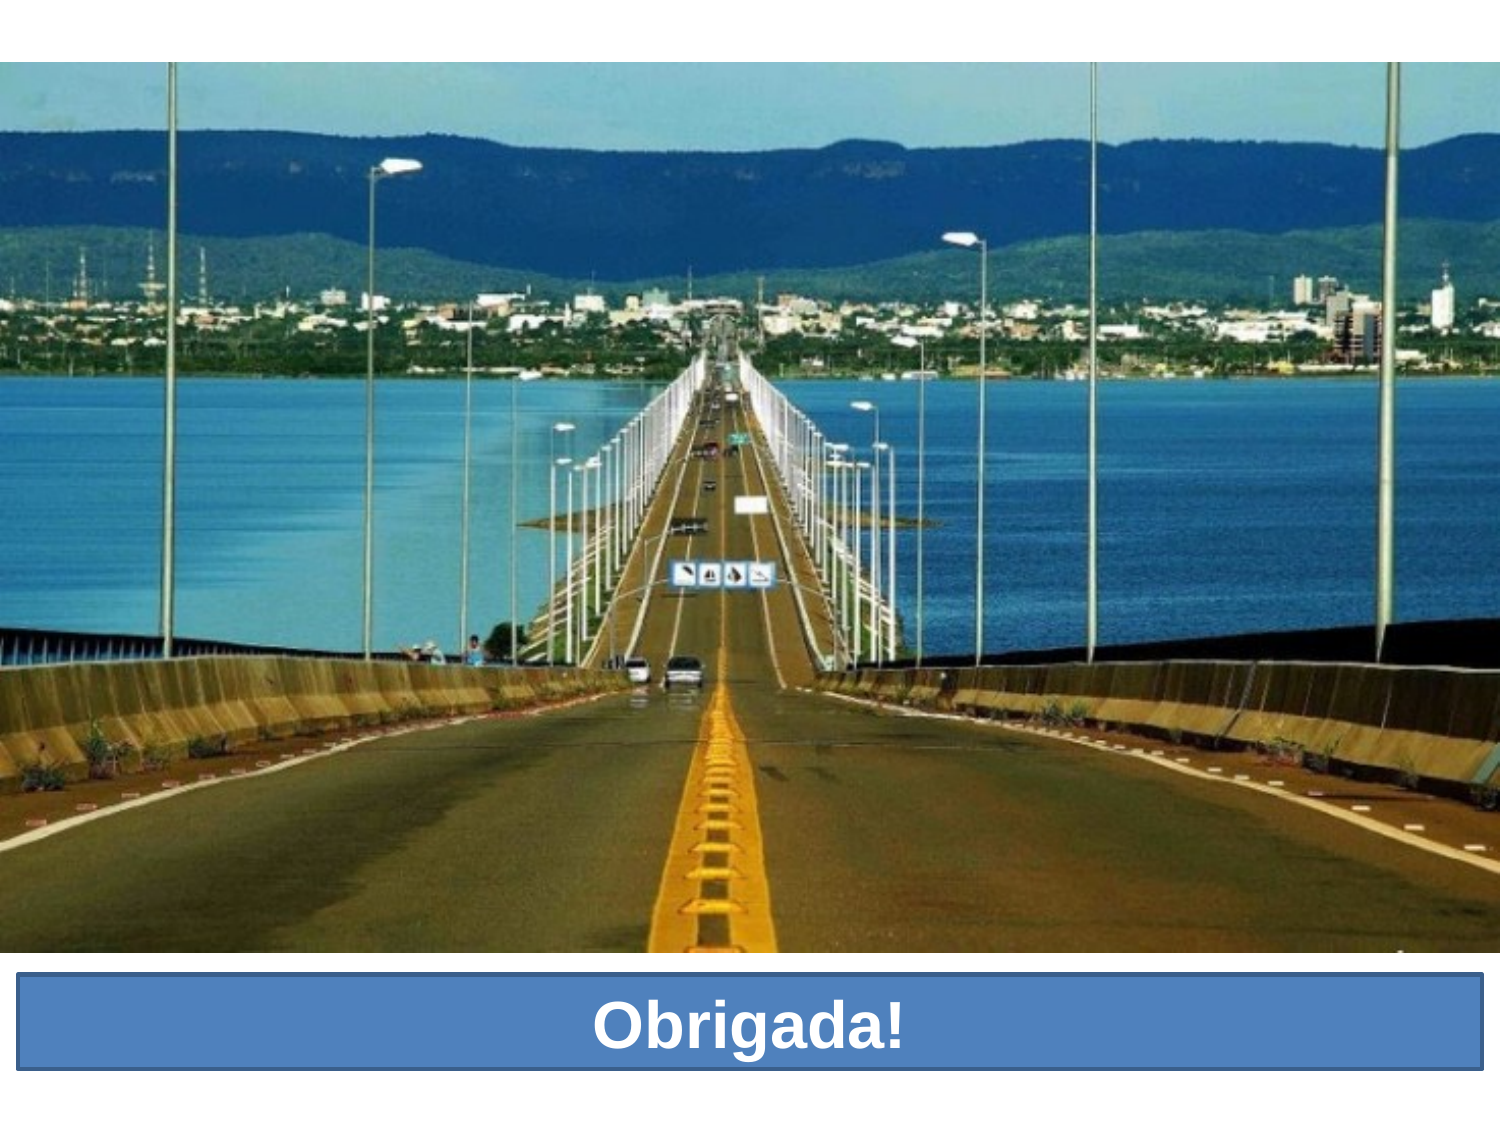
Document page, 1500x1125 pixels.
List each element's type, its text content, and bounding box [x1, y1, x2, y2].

text_box Obrigada! [16, 972, 1484, 1071]
picture [0, 62, 1500, 953]
